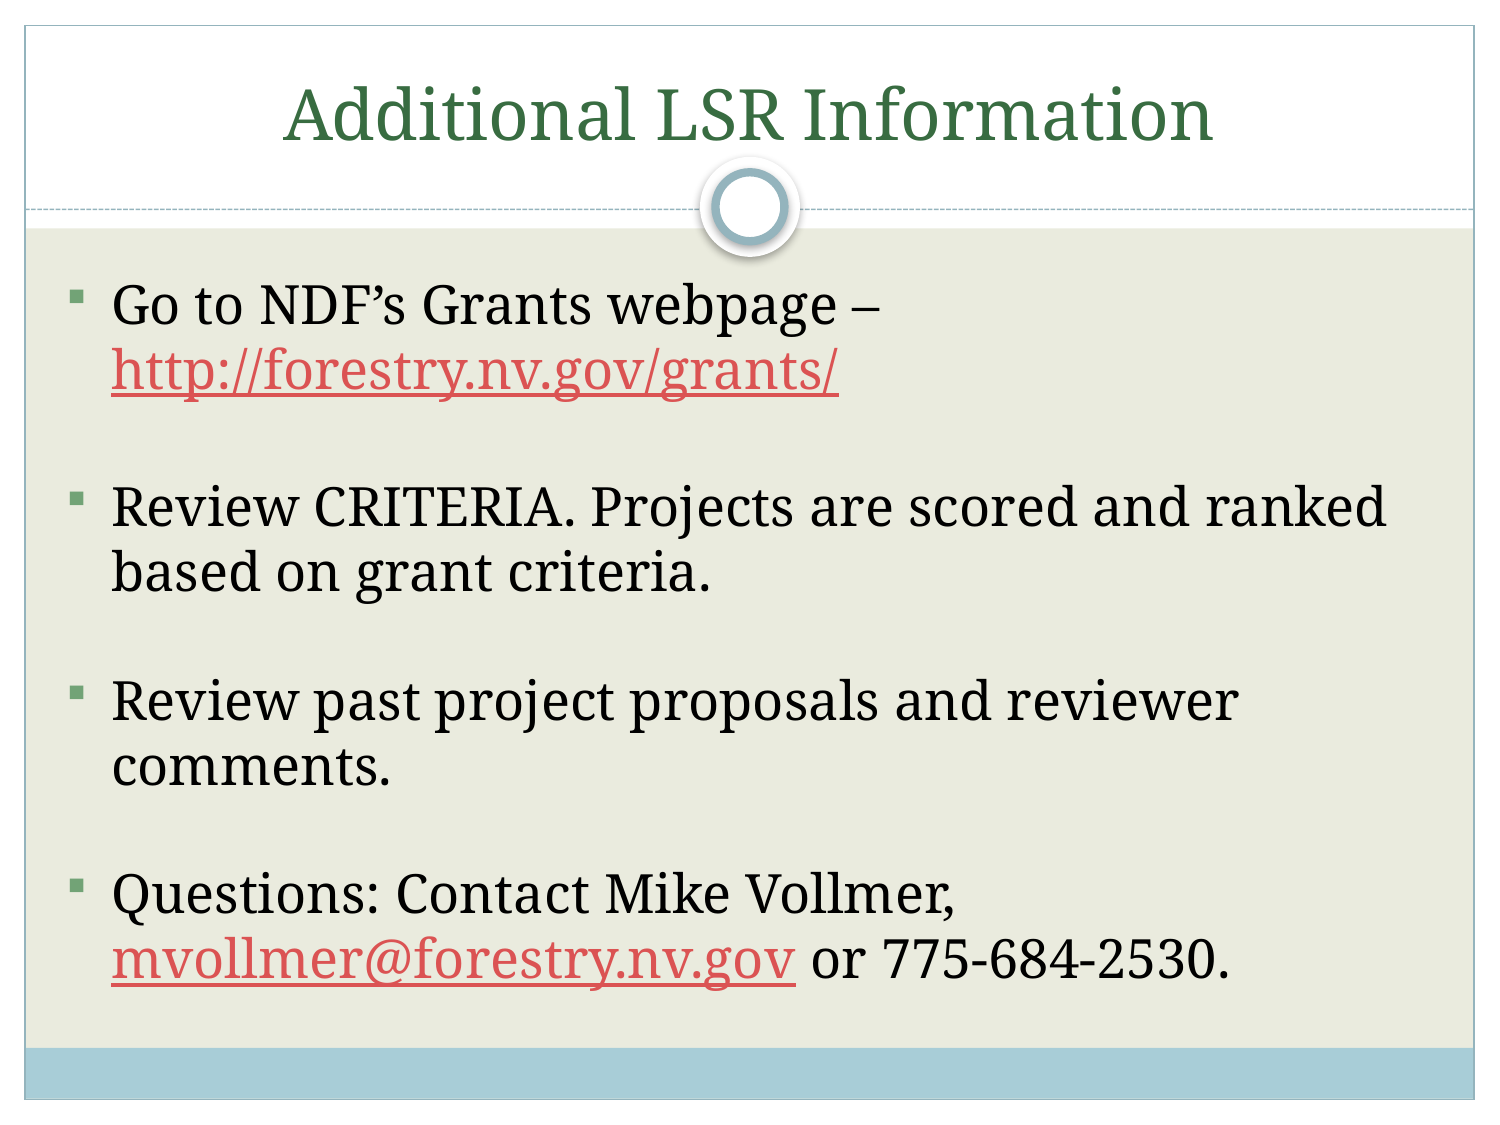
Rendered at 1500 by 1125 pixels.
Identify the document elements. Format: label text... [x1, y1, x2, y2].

list Go to NDF’s Grants webpage – http://forestry.nv.gov/grants/ Review CRITERIA. Projects are scored and ranked based on grant criteria. Review past project proposals and reviewer comments. Questions: Contact Mike Vollmer, mvollmer@forestry.nv.gov or 775-684-2530. [51, 262, 1447, 1013]
title Additional LSR Information [49, 37, 1450, 162]
